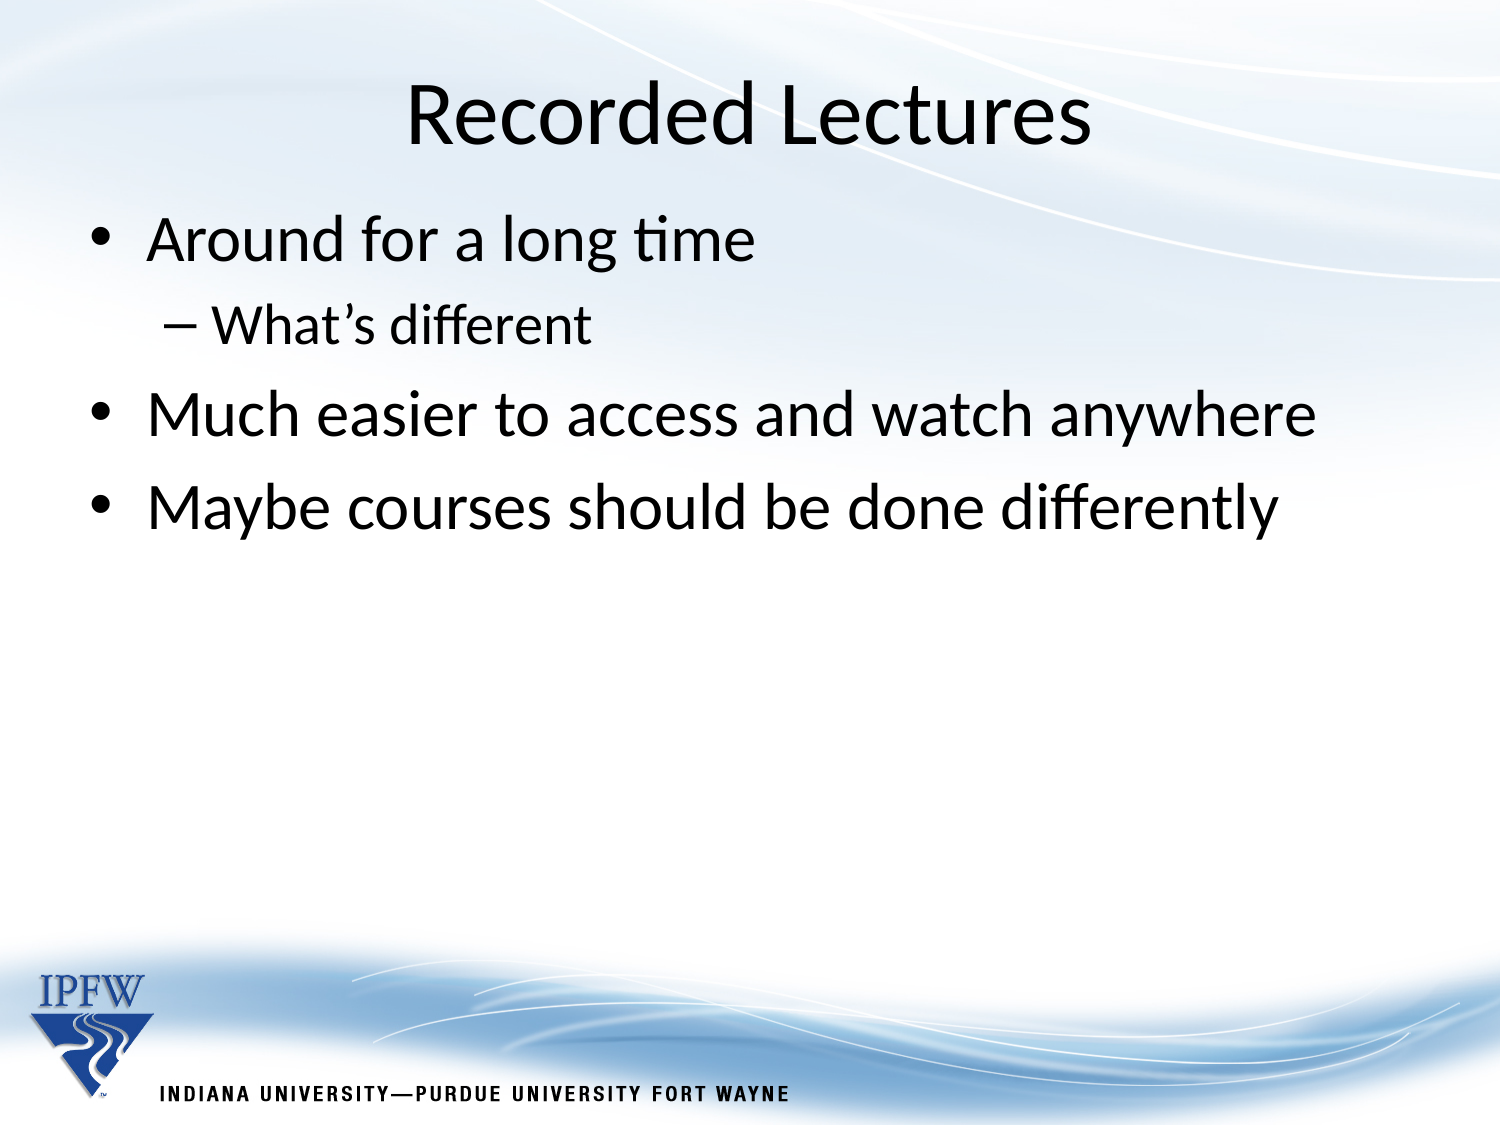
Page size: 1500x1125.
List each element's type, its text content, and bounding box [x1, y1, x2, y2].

list Around for a long time What’s different Much easier to access and watch anywhere Maybe courses should be done differently [75, 187, 1425, 968]
picture [0, 0, 1500, 1125]
title Recorded Lectures [75, 45, 1425, 163]
